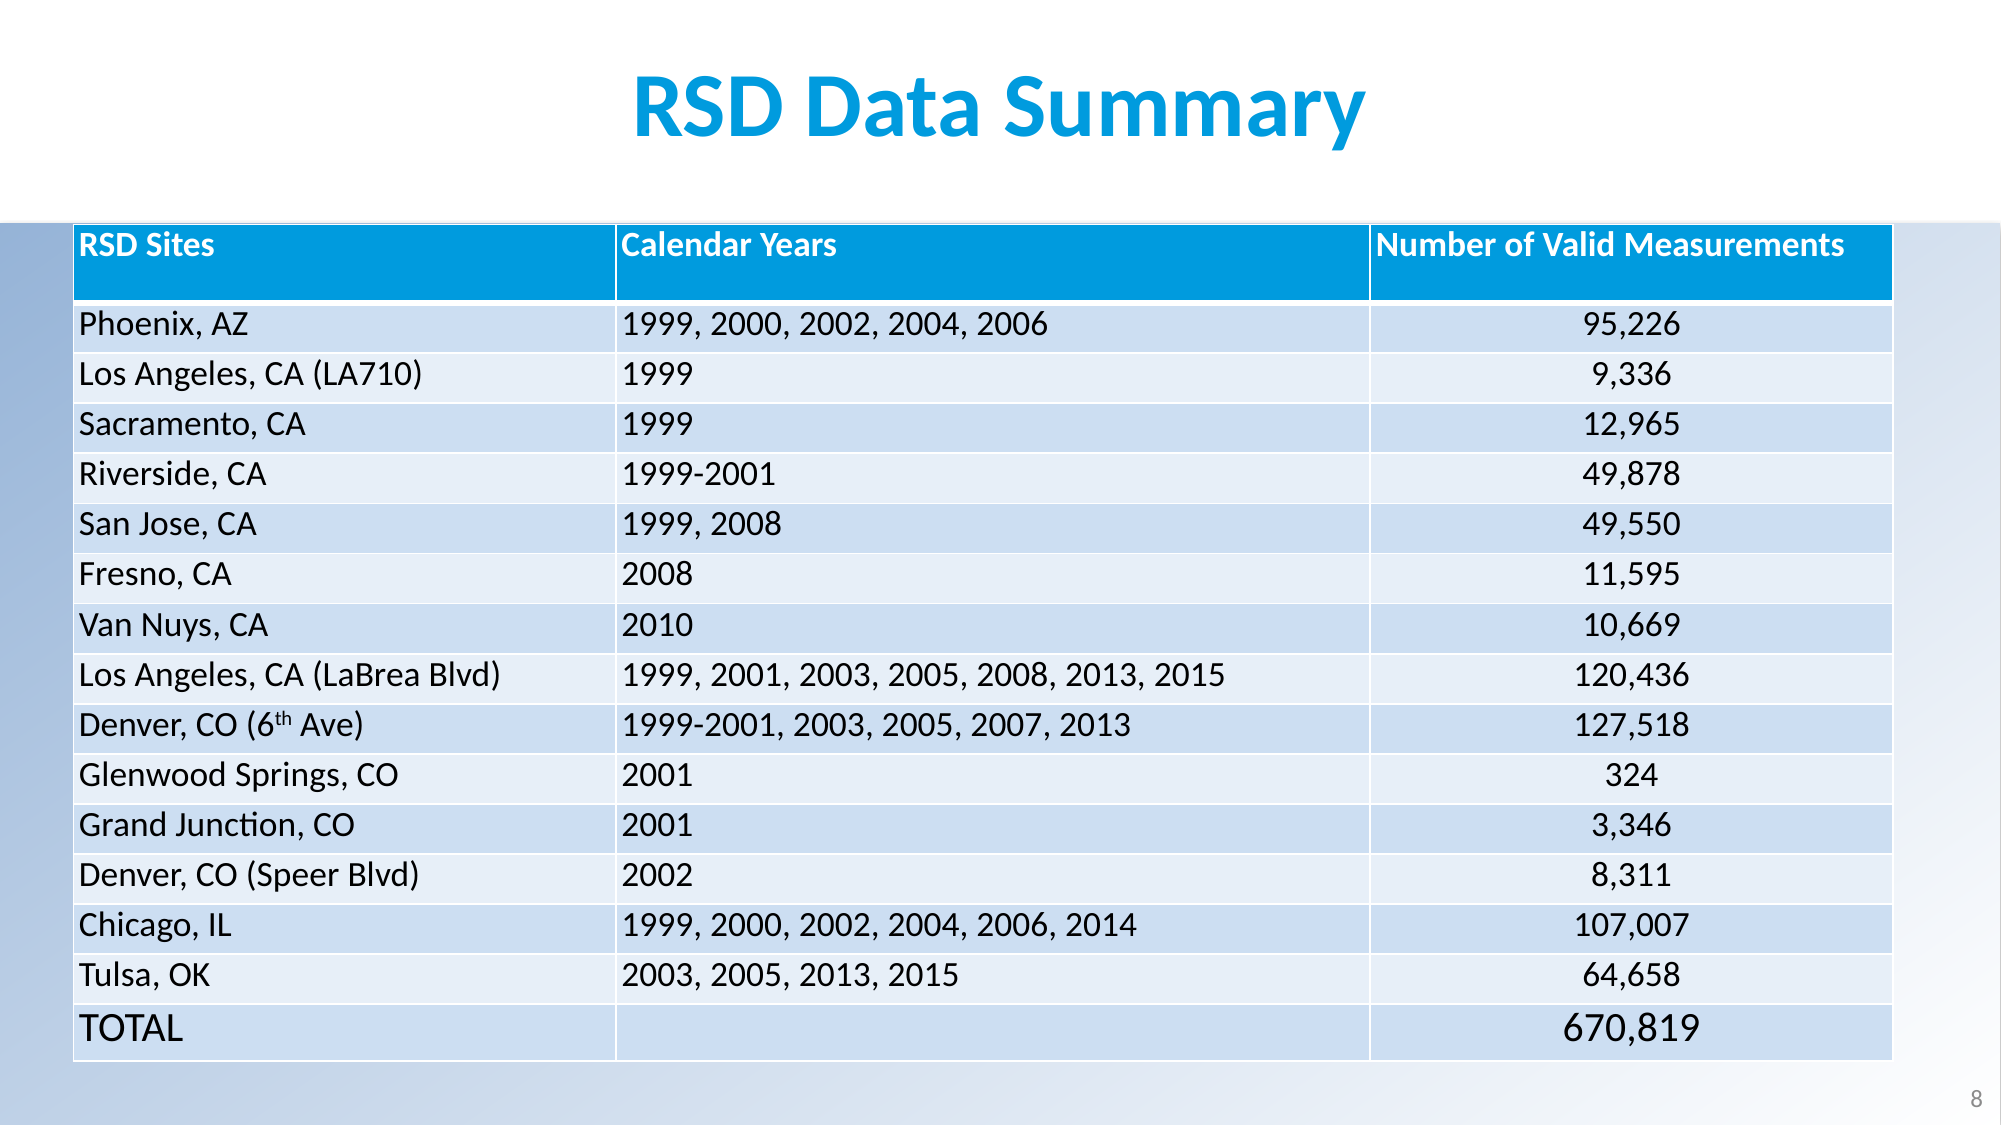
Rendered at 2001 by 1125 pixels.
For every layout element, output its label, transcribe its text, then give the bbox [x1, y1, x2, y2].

table_cell 324 [1371, 755, 1892, 803]
table_cell 120,436 [1371, 655, 1892, 703]
table_cell 2003, 2005, 2013, 2015 [617, 955, 1369, 1003]
table_header Calendar Years [617, 225, 1369, 300]
slide_number 8 [1825, 1067, 1999, 1125]
table_cell 2001 [617, 755, 1369, 803]
table_cell 12,965 [1371, 404, 1892, 452]
table_cell Fresno, CA [74, 554, 615, 603]
table_cell Chicago, IL [74, 905, 615, 953]
table_cell Tulsa, OK [74, 955, 615, 1003]
table_cell Glenwood Springs, CO [74, 755, 615, 803]
table_cell 1999-2001 [617, 454, 1369, 503]
table_cell 1999-2001, 2003, 2005, 2007, 2013 [617, 705, 1369, 753]
table_cell 2008 [617, 554, 1369, 603]
table_cell Los Angeles, CA (LA710) [74, 354, 615, 402]
table_cell 11,595 [1371, 554, 1892, 603]
table_cell 1999, 2001, 2003, 2005, 2008, 2013, 2015 [617, 655, 1369, 703]
table_cell Riverside, CA [74, 454, 615, 503]
table_cell 2010 [617, 604, 1369, 653]
table_cell 1999 [617, 354, 1369, 402]
table_cell 127,518 [1371, 705, 1892, 753]
table_cell 670,819 [1371, 1005, 1892, 1060]
table_cell San Jose, CA [74, 504, 615, 553]
table_cell 2002 [617, 855, 1369, 903]
table_header RSD Sites [74, 225, 615, 300]
table_cell 1999, 2008 [617, 504, 1369, 553]
table_cell 1999 [617, 404, 1369, 452]
table_cell Sacramento, CA [74, 404, 615, 452]
table_cell 49,550 [1371, 504, 1892, 553]
table_cell Phoenix, AZ [74, 306, 615, 352]
table_cell 1999, 2000, 2002, 2004, 2006, 2014 [617, 905, 1369, 953]
table_cell 3,346 [1371, 805, 1892, 853]
table_cell 2001 [617, 805, 1369, 853]
table_cell Denver, CO (Speer Blvd) [74, 855, 615, 903]
table_cell Grand Junction, CO [74, 805, 615, 853]
table_cell 10,669 [1371, 604, 1892, 653]
table_cell 49,878 [1371, 454, 1892, 503]
table_cell 95,226 [1371, 306, 1892, 352]
table_cell 8,311 [1371, 855, 1892, 903]
table_header Number of Valid Measurements [1371, 225, 1892, 300]
table_cell 107,007 [1371, 905, 1892, 953]
table_cell 9,336 [1371, 354, 1892, 402]
table_cell [617, 1005, 1369, 1060]
table_cell Los Angeles, CA (LaBrea Blvd) [74, 655, 615, 703]
table_cell TOTAL [74, 1005, 615, 1060]
table_cell Van Nuys, CA [74, 604, 615, 653]
table_cell 64,658 [1371, 955, 1892, 1003]
title RSD Data Summary [174, 32, 1826, 187]
table_cell 1999, 2000, 2002, 2004, 2006 [617, 306, 1369, 352]
table_cell Denver, CO (6th Ave) [74, 705, 615, 753]
